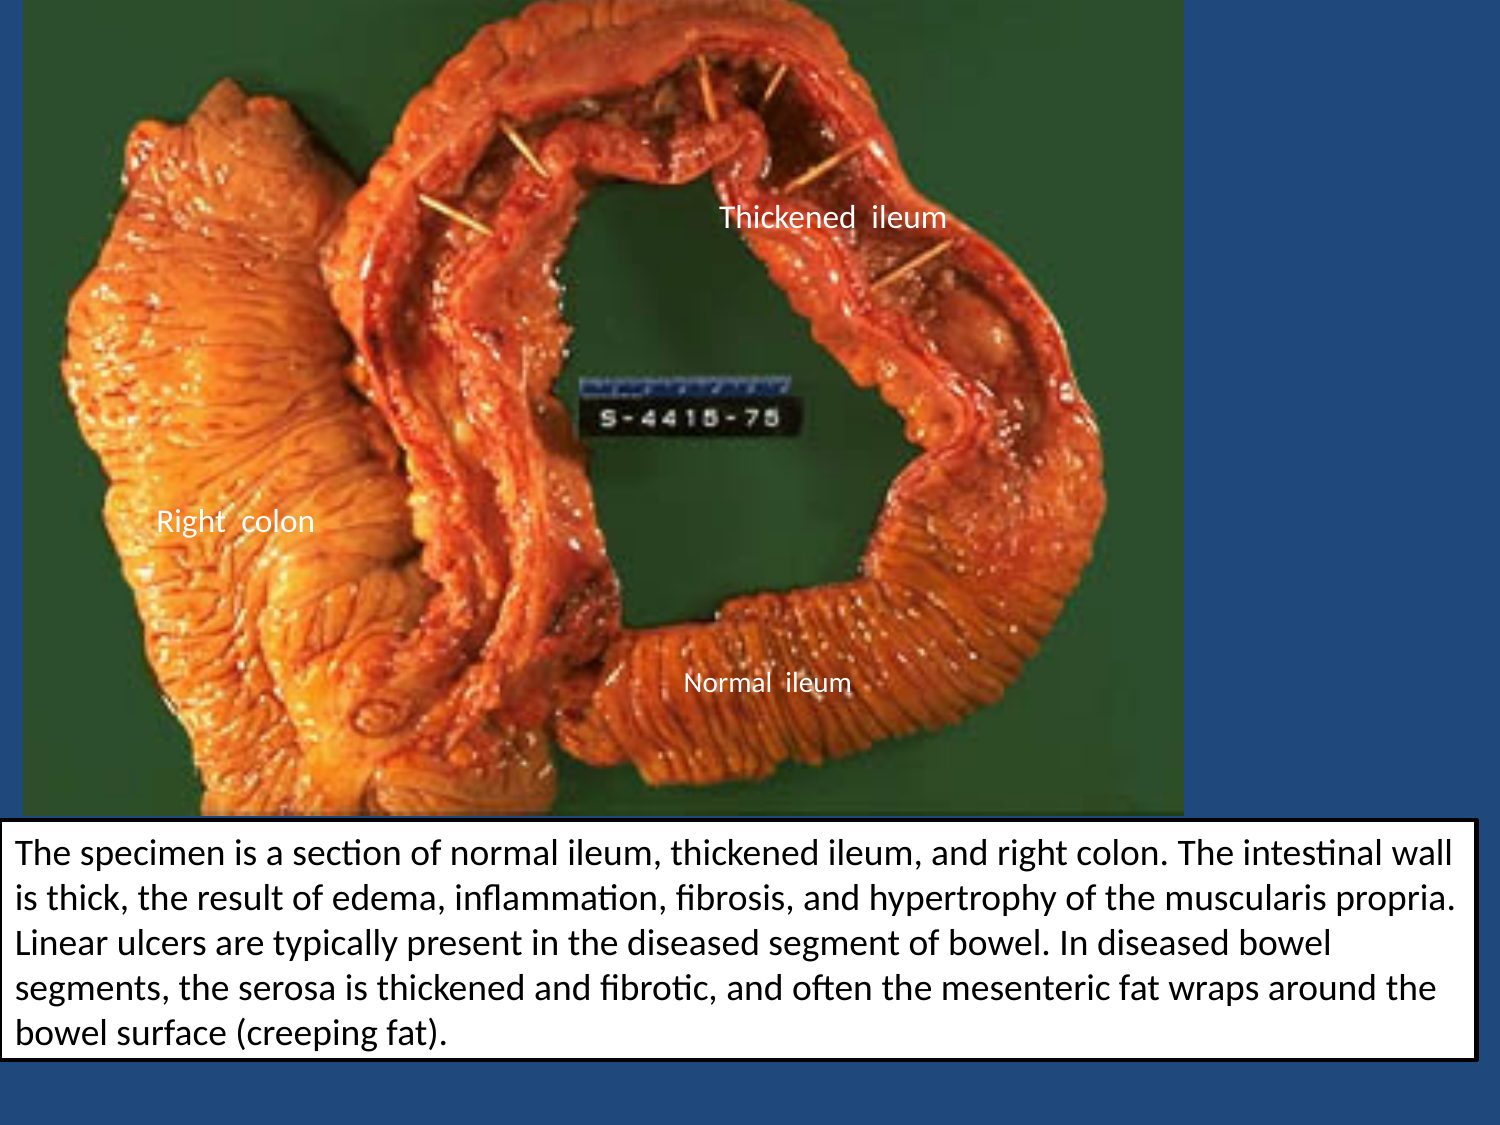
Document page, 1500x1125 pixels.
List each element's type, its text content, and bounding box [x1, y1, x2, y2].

picture [23, 0, 1184, 816]
text_box The specimen is a section of normal ileum, thickened ileum, and right colon. The intestinal wall is thick, the result of edema, inflammation, fibrosis, and hypertrophy of the muscularis propria. Linear ulcers are typically present in the diseased segment of bowel. In diseased bowel segments, the serosa is thickened and fibrotic, and often the mesenteric fat wraps around the bowel surface (creeping fat). [0, 818, 1479, 1062]
